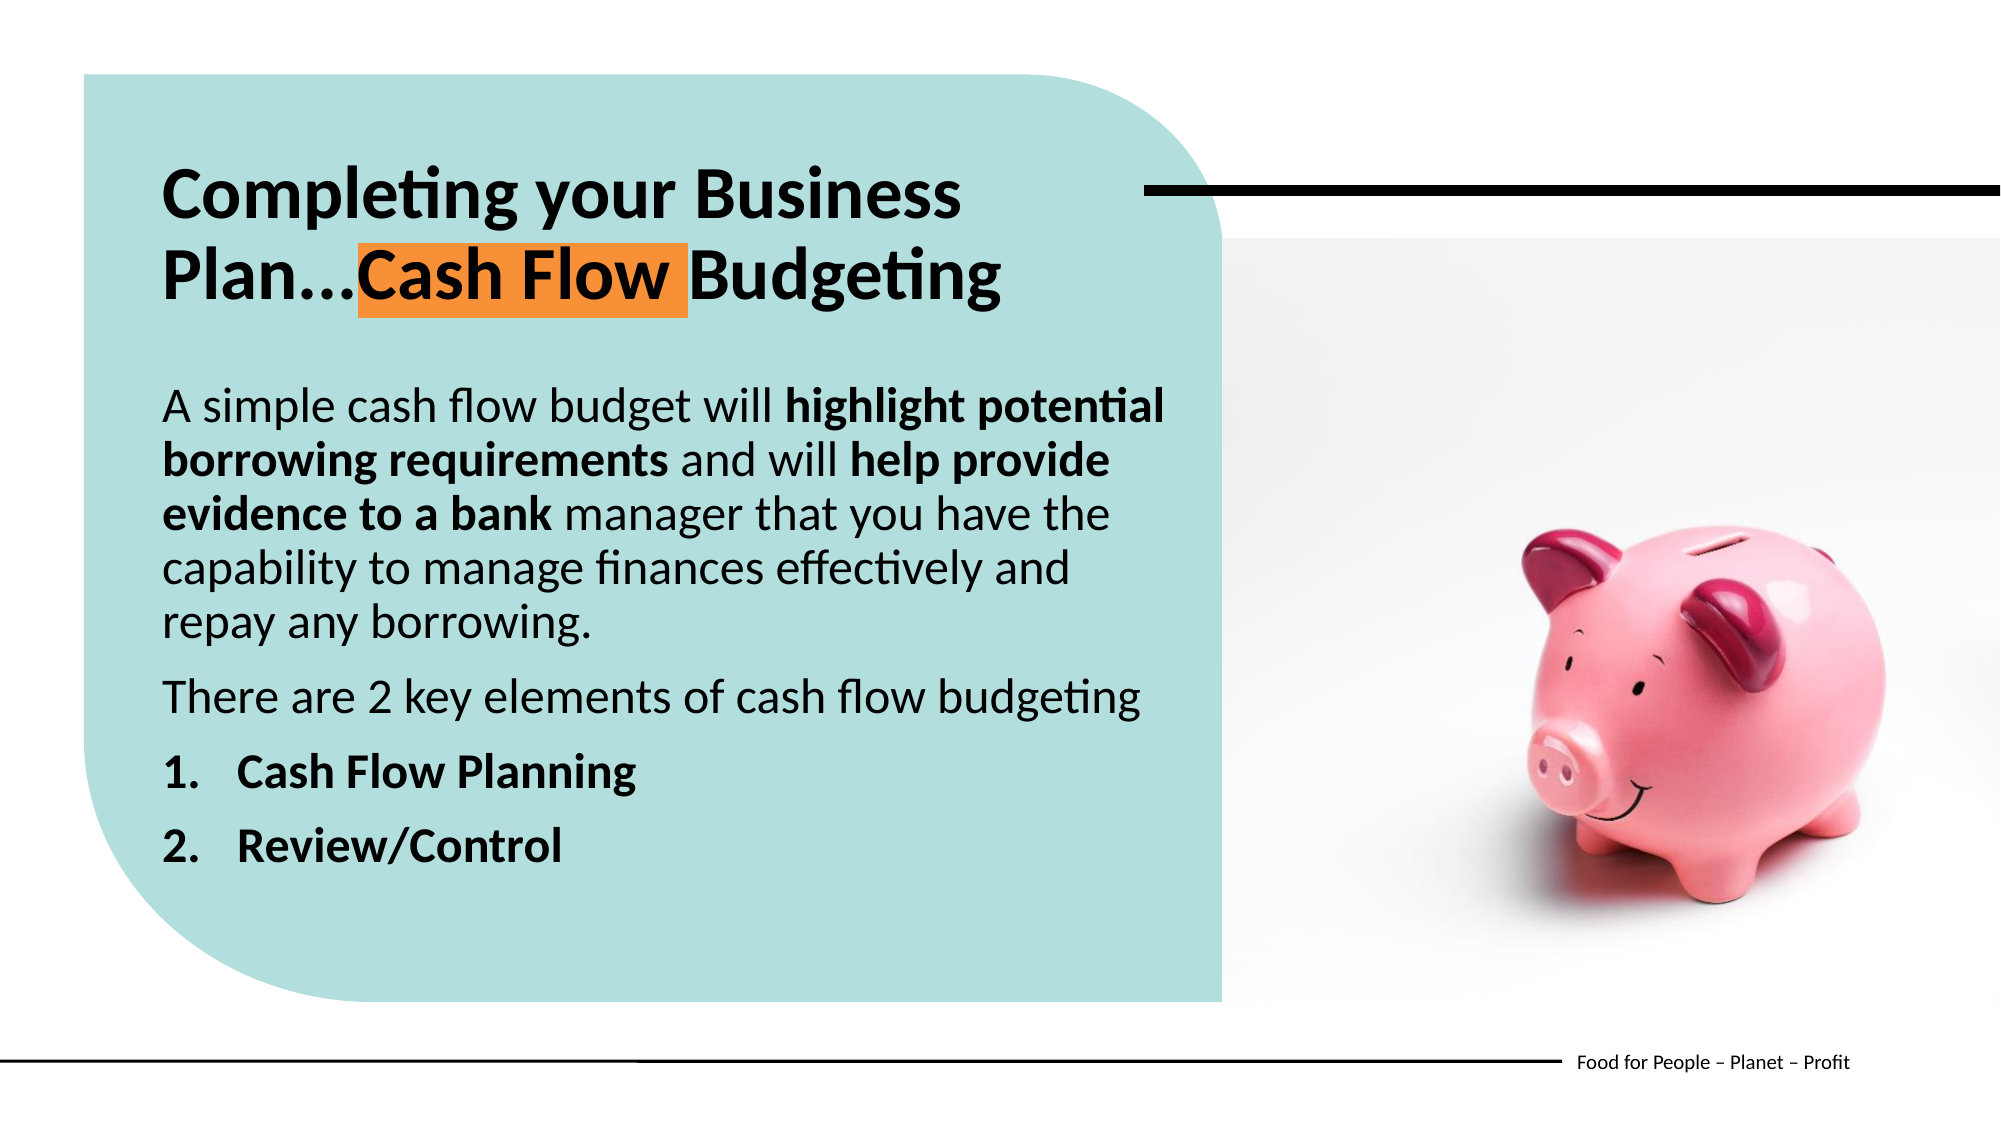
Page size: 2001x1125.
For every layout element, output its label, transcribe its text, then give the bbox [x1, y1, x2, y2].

picture [1222, 238, 2000, 1003]
list Completing your Business Plan...Cash Flow Budgeting [147, 146, 1171, 309]
list A simple cash flow budget will highlight potential borrowing requirements and will help provide evidence to a bank manager that you have the capability to manage finances effectively and repay any borrowing. There are 2 key elements of cash flow budgeting Cash Flow Planning Review/Control [147, 371, 1188, 869]
